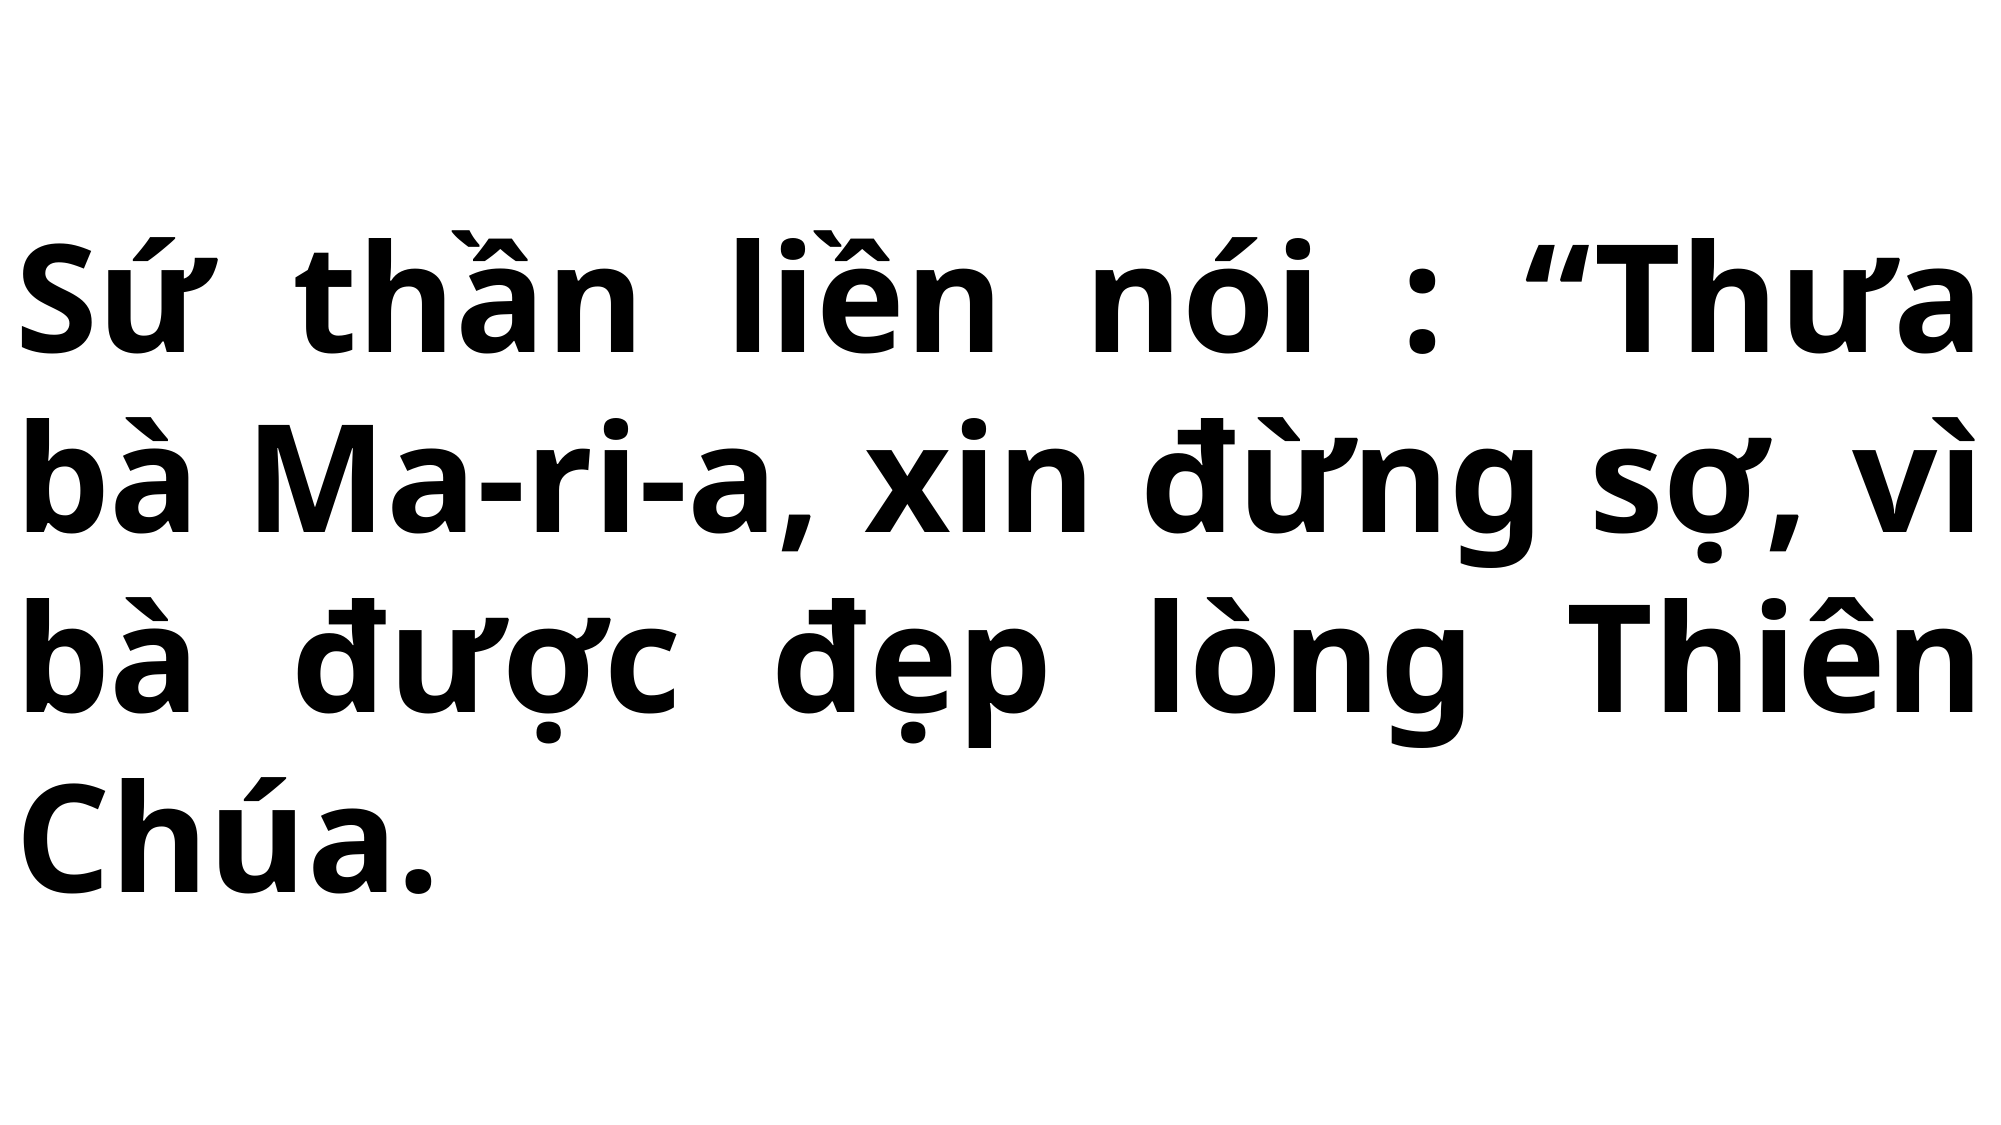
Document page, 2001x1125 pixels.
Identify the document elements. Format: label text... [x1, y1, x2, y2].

title Sứ thần liền nói : “Thưa bà Ma-ri-a, xin đừng sợ, vì bà được đẹp lòng Thiên Chúa. [0, 0, 2000, 1125]
